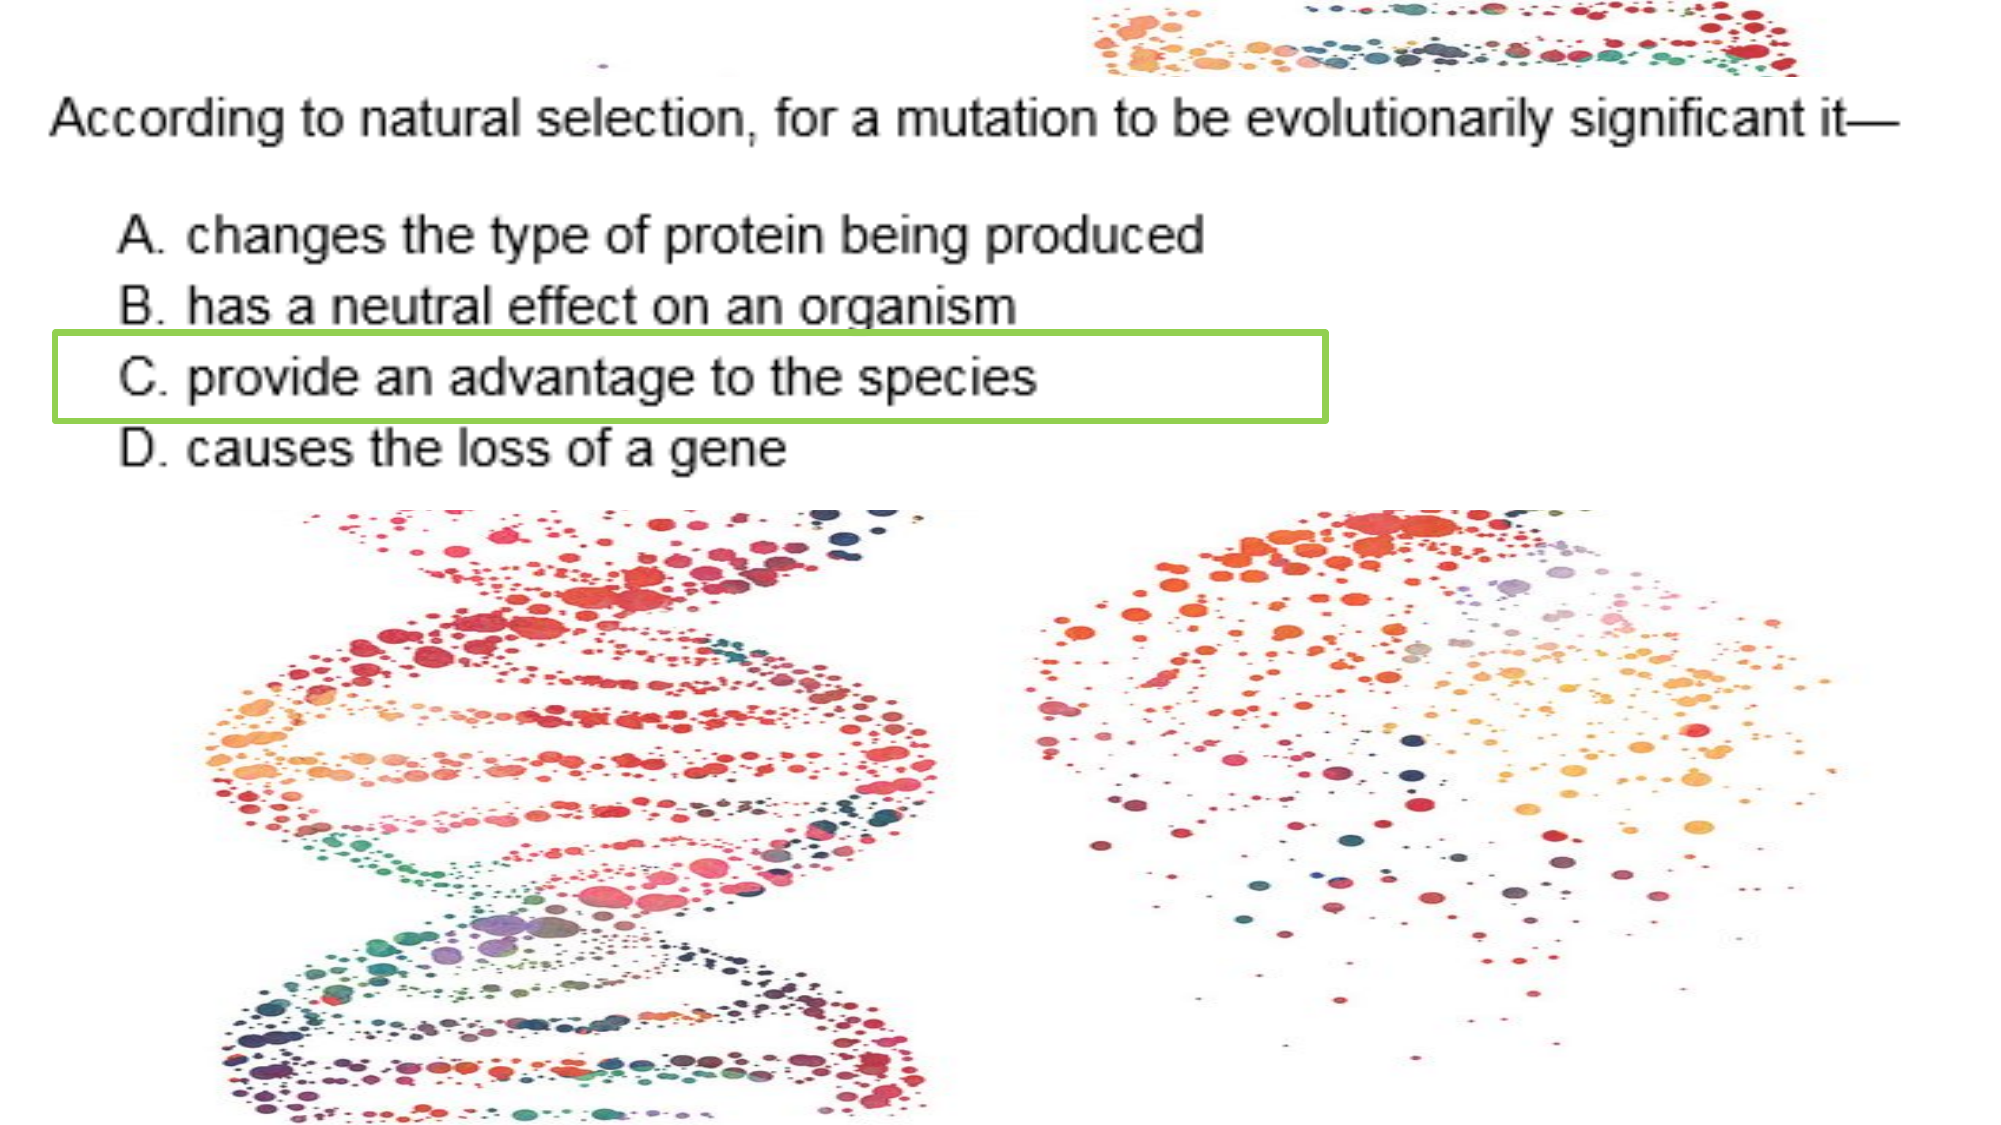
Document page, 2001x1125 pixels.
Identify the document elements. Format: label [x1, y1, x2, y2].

picture [33, 77, 1954, 510]
